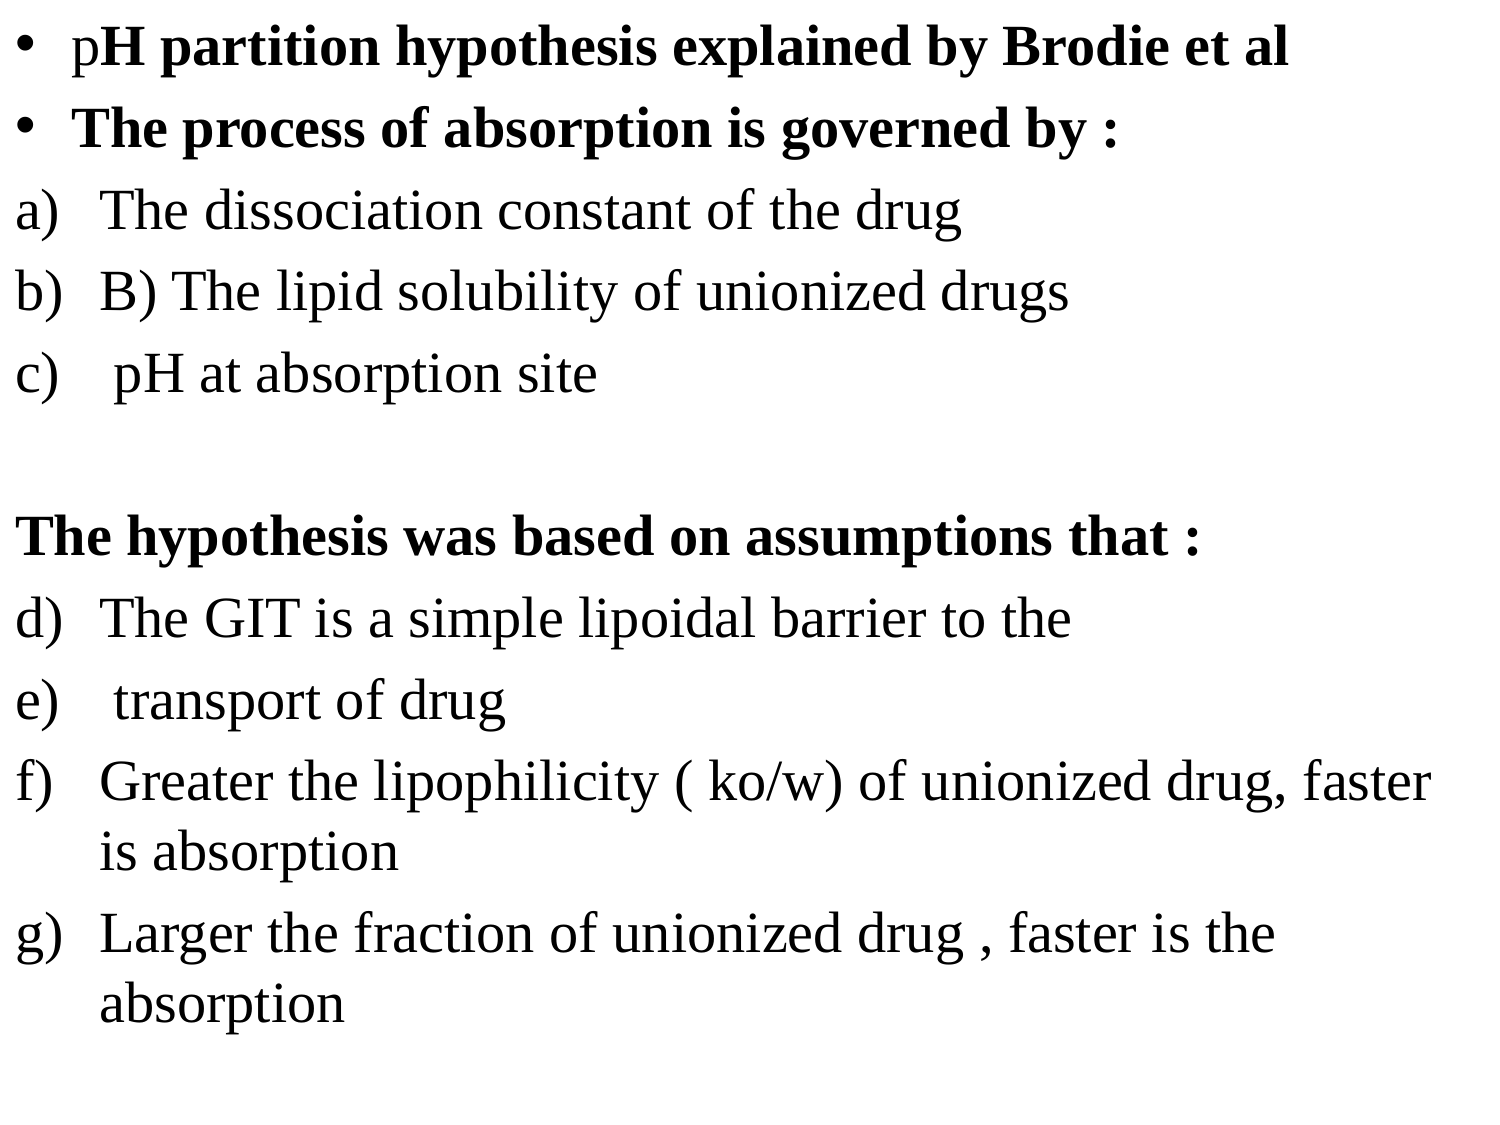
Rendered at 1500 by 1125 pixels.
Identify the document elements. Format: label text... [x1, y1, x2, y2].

list pH partition hypothesis explained by Brodie et al The process of absorption is governed by : The dissociation constant of the drug B) The lipid solubility of unionized drugs pH at absorption site The hypothesis was based on assumptions that : The GIT is a simple lipoidal barrier to the transport of drug Greater the lipophilicity ( ko/w) of unionized drug, faster is absorption Larger the fraction of unionized drug , faster is the absorption [0, 0, 1500, 1125]
